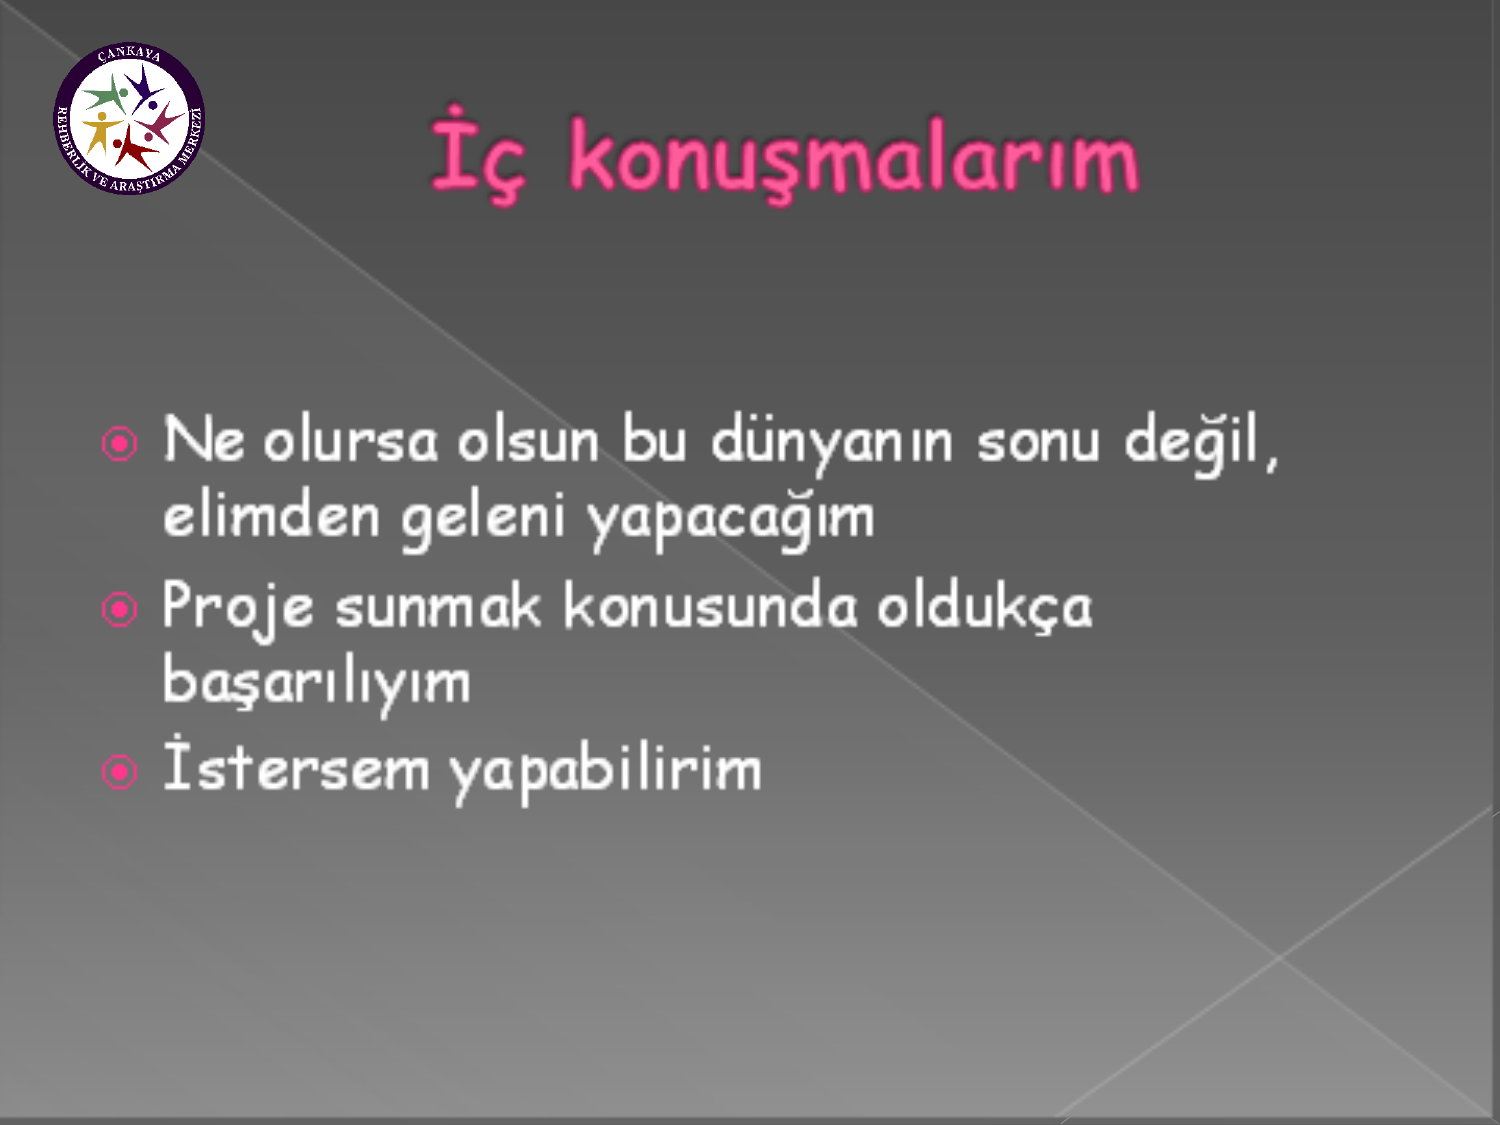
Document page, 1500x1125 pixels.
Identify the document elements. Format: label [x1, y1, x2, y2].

list [0, 0, 1500, 1125]
picture [52, 42, 205, 195]
